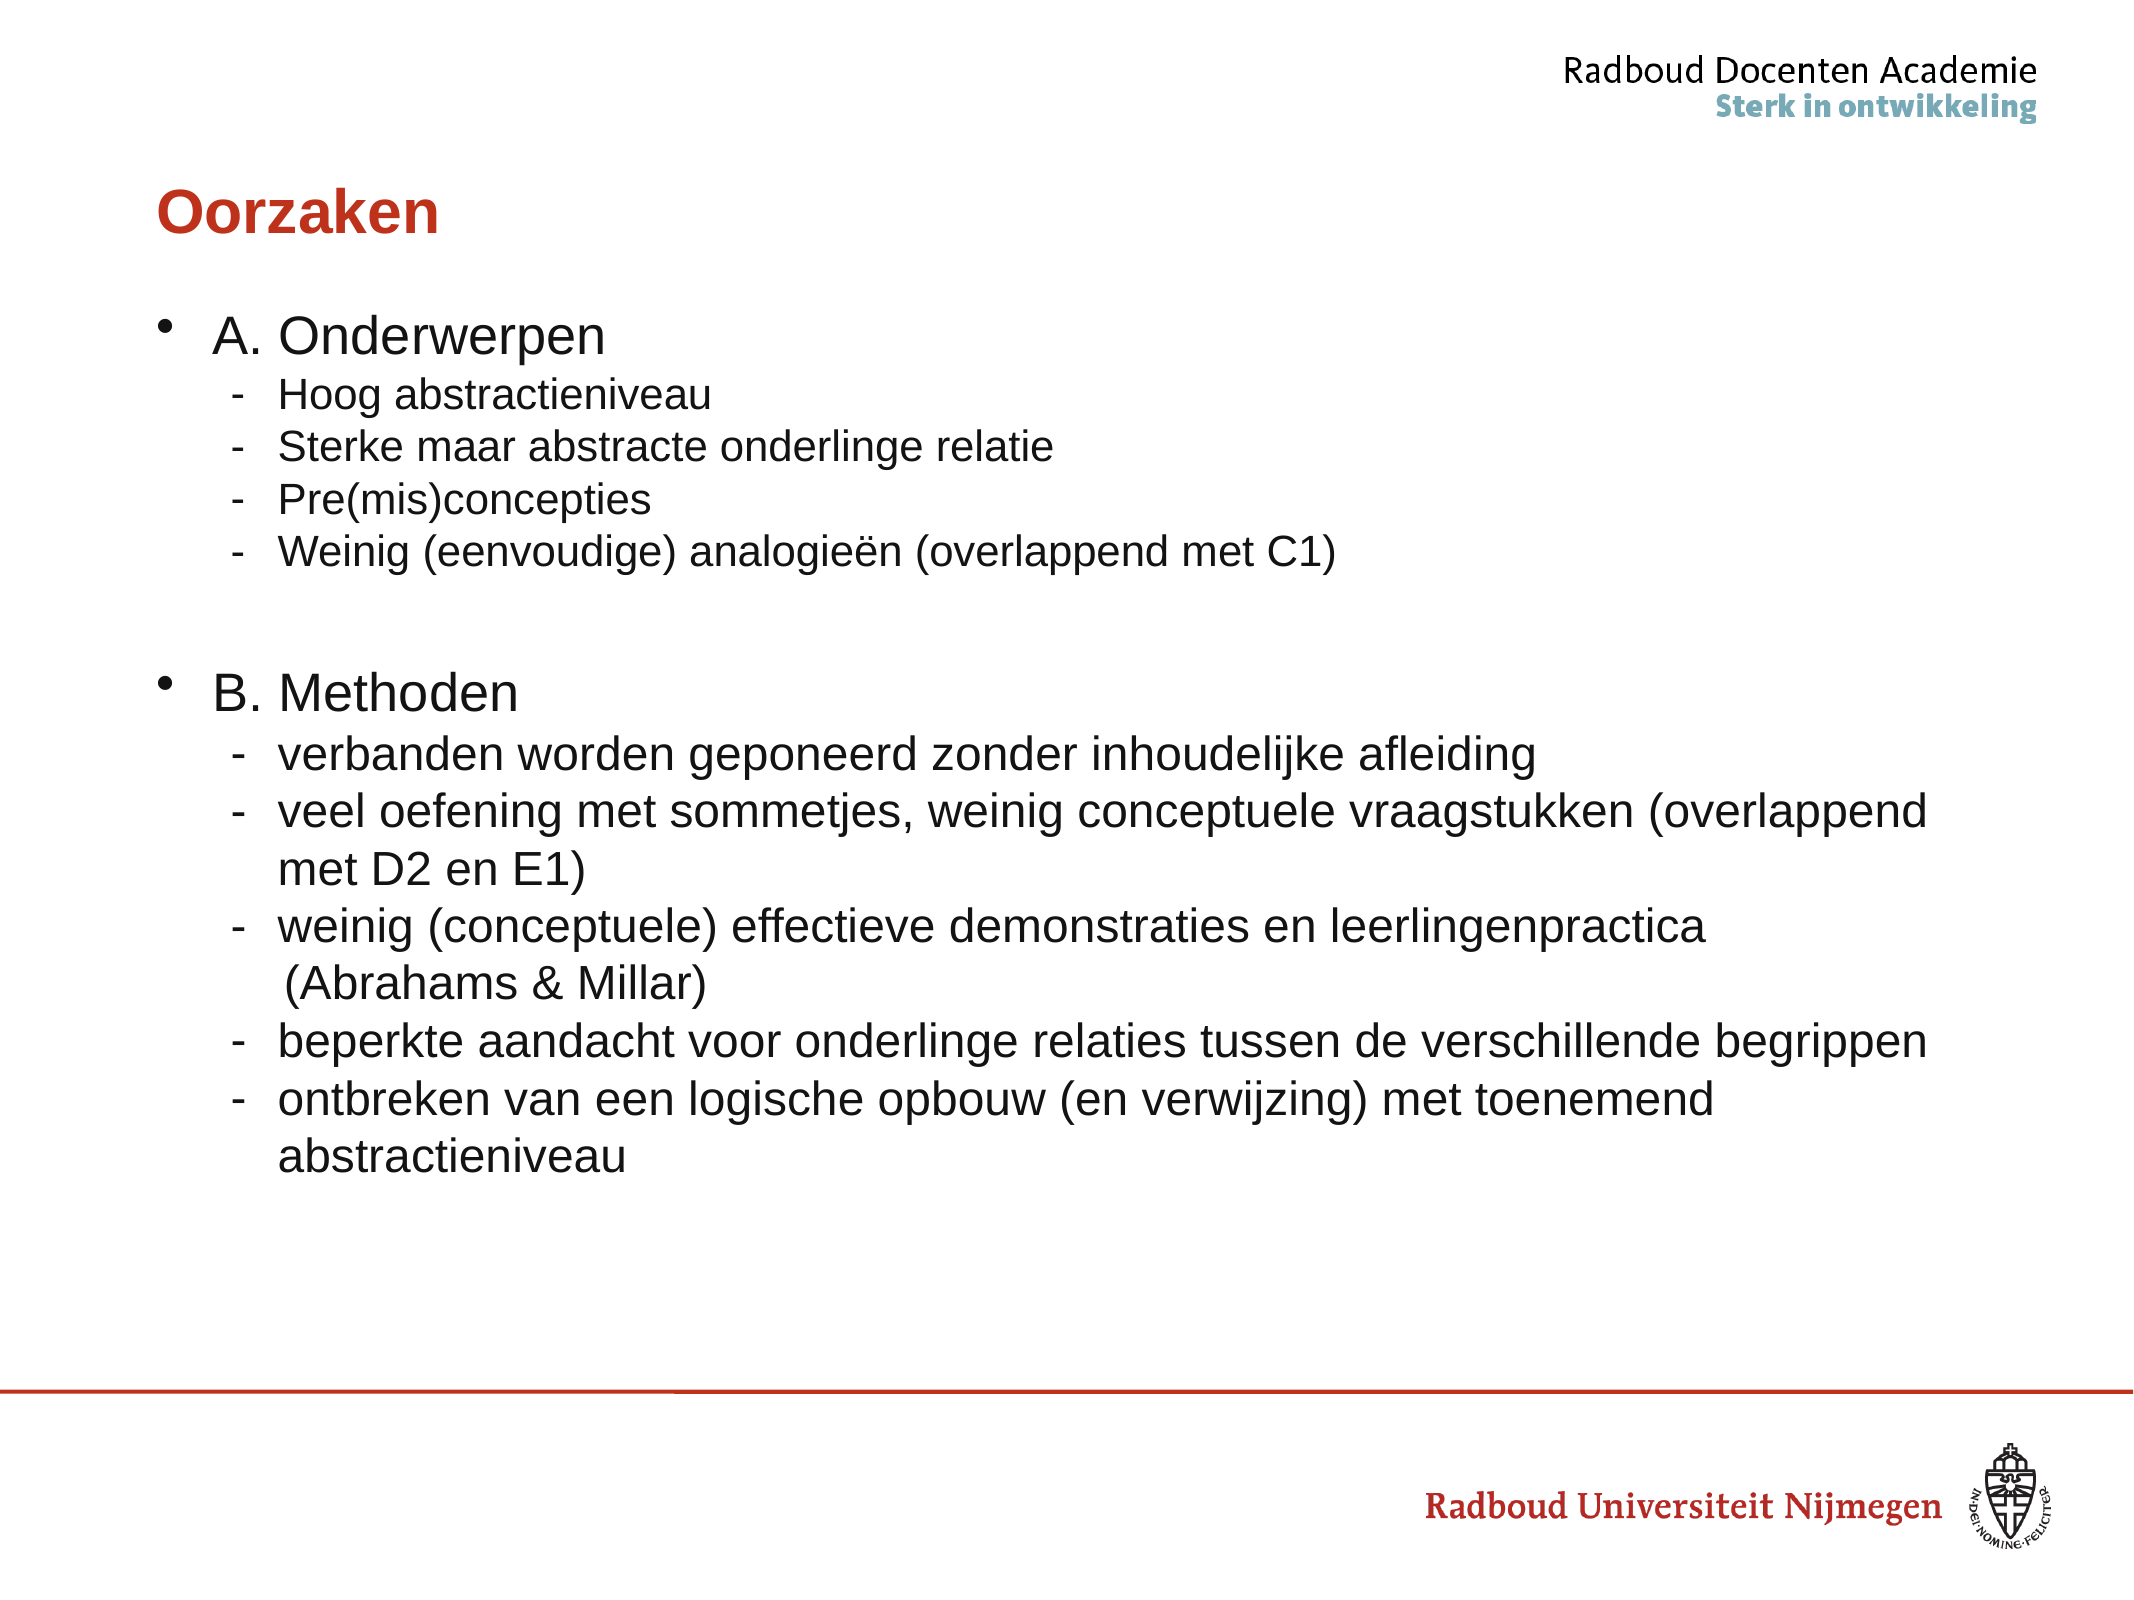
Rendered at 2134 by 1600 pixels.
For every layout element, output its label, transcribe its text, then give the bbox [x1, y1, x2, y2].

title Oorzaken [147, 162, 1961, 292]
picture [1562, 55, 2036, 124]
picture [1426, 1443, 2051, 1549]
list A. Onderwerpen Hoog abstractieniveau Sterke maar abstracte onderlinge relatie Pre(mis)concepties Weinig (eenvoudige) analogieën (overlappend met C1) B. Methoden verbanden worden geponeerd zonder inhoudelijke afleiding veel oefening met sommetjes, weinig conceptuele vraagstukken (overlappend met D2 en E1) weinig (conceptuele) effectieve demonstraties en leerlingenpractica (Abrahams & Millar) beperkte aandacht voor onderlinge relaties tussen de verschillende begrippen ontbreken van een logische opbouw (en verwijzing) met toenemend abstractieniveau [147, 292, 1961, 1367]
